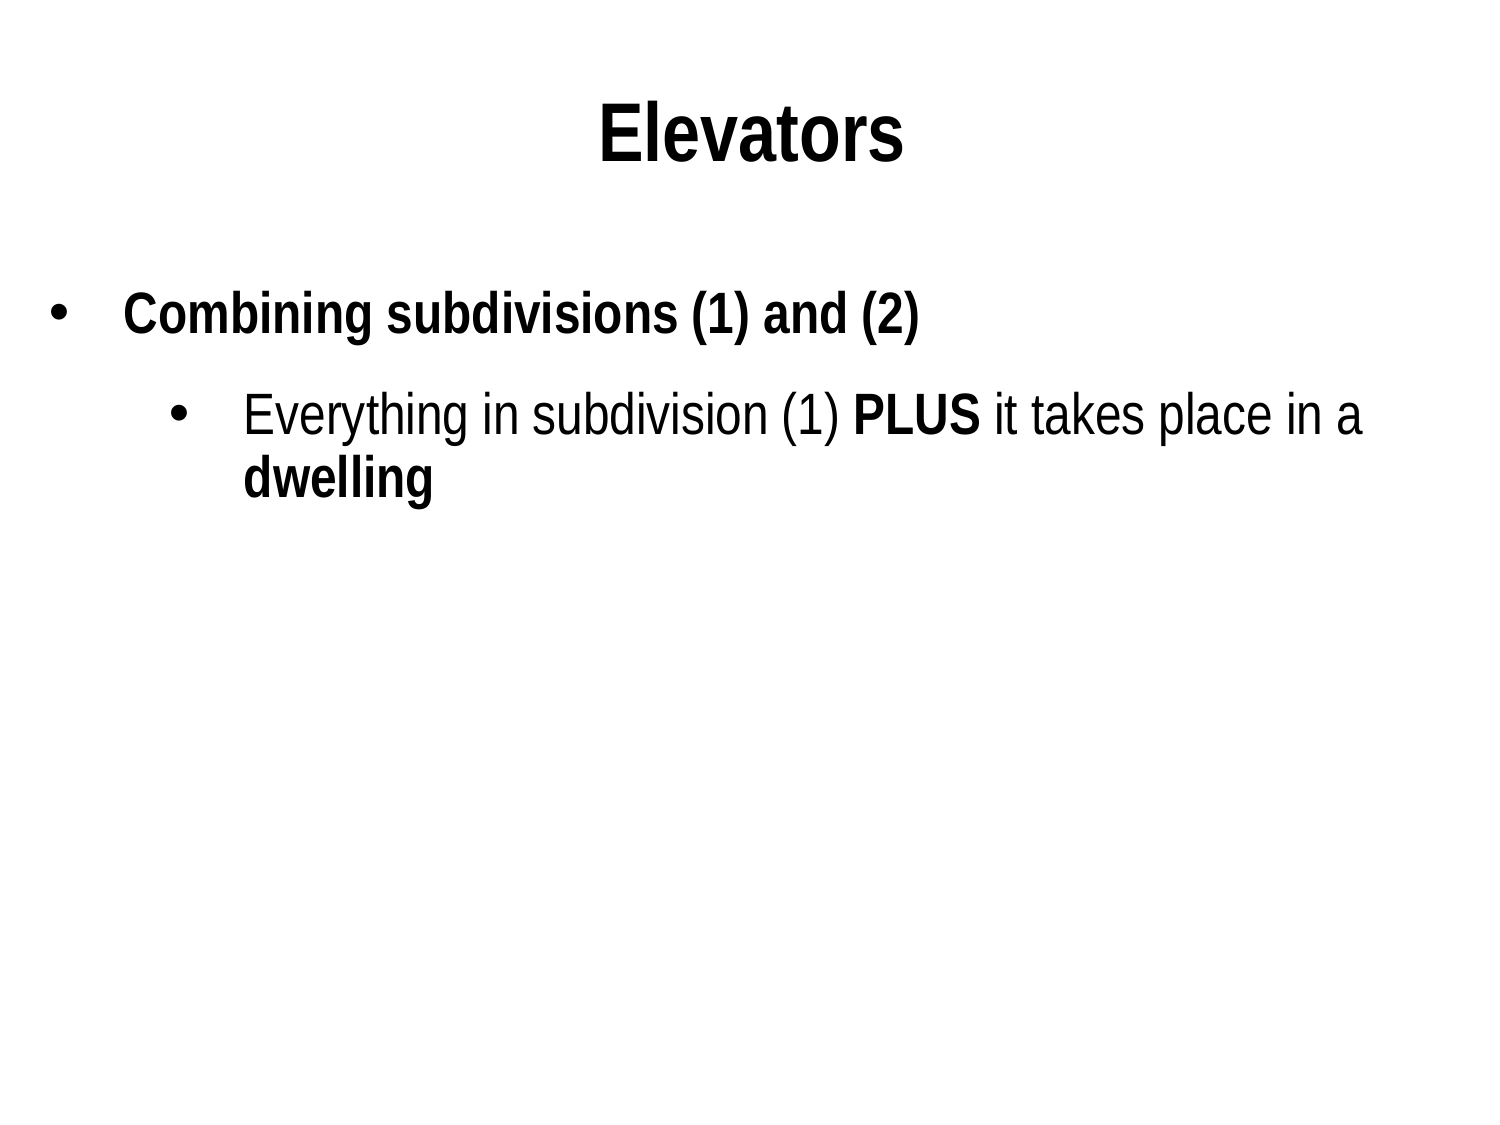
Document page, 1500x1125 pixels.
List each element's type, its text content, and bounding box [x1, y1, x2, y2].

title Elevators [36, 25, 1468, 244]
list Combining subdivisions (1) and (2) Everything in subdivision (1) PLUS it takes place in a dwelling [33, 275, 1466, 1079]
